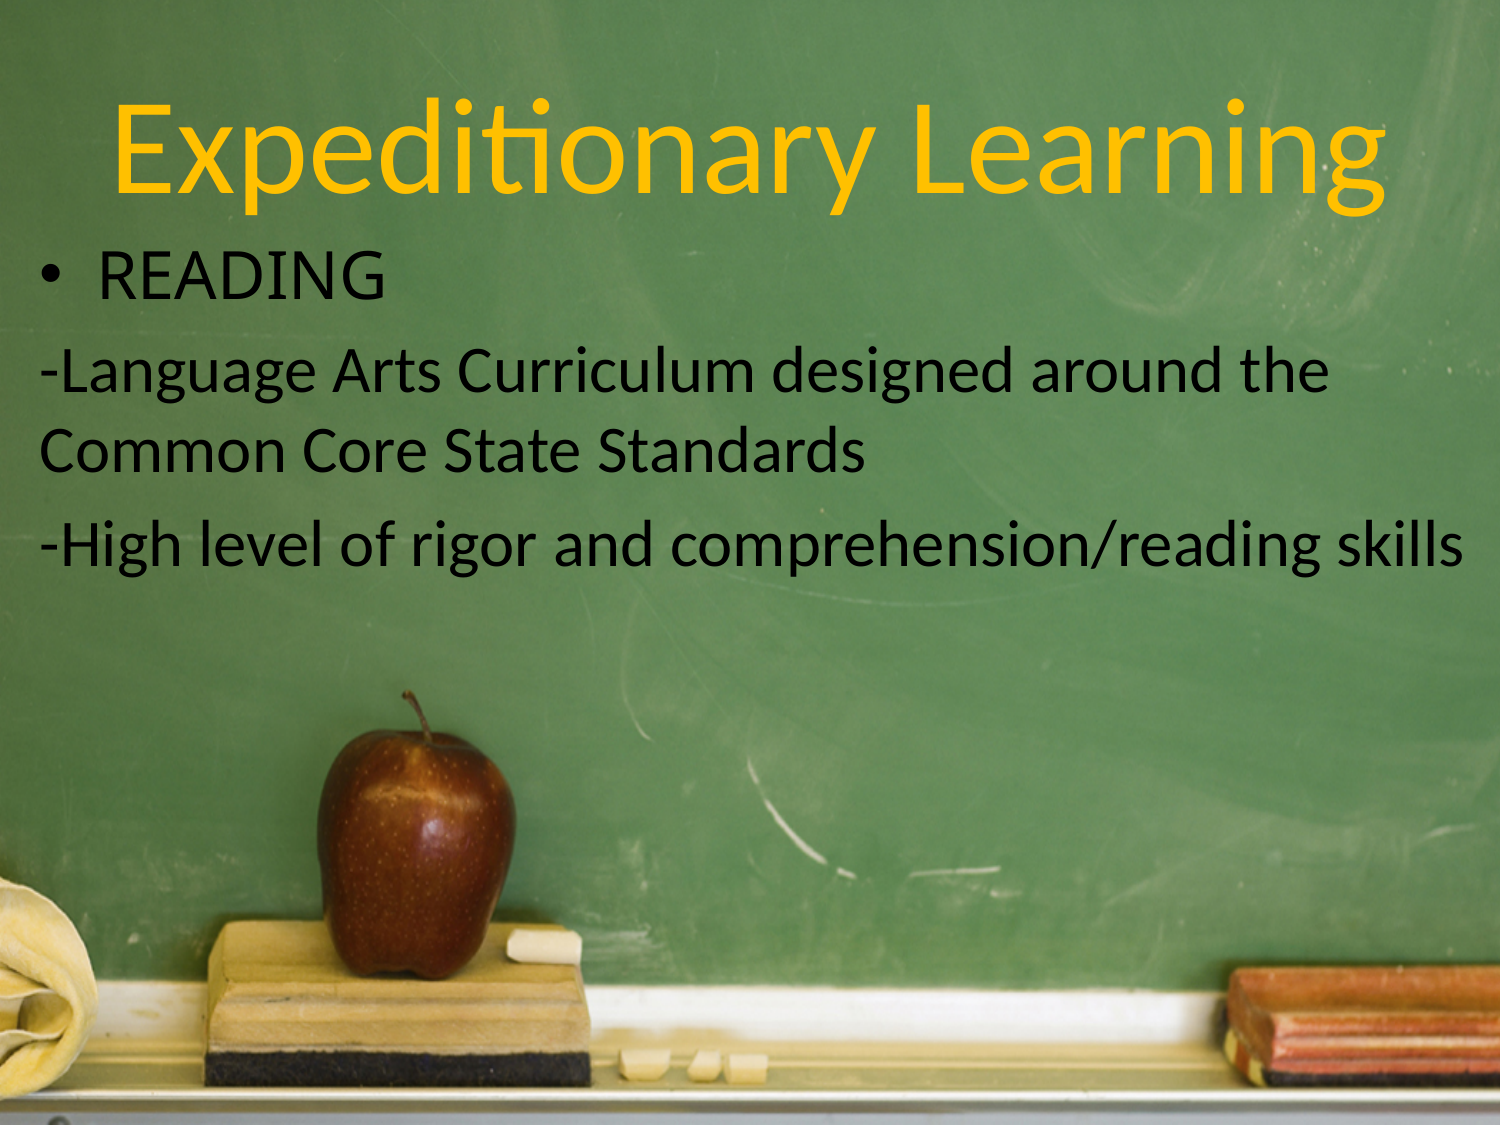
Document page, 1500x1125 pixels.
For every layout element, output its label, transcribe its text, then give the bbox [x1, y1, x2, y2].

picture [0, 0, 1500, 1125]
list READING -Language Arts Curriculum designed around the Common Core State Standards -High level of rigor and comprehension/reading skills [24, 224, 1500, 1063]
title Expeditionary Learning [75, 45, 1425, 224]
